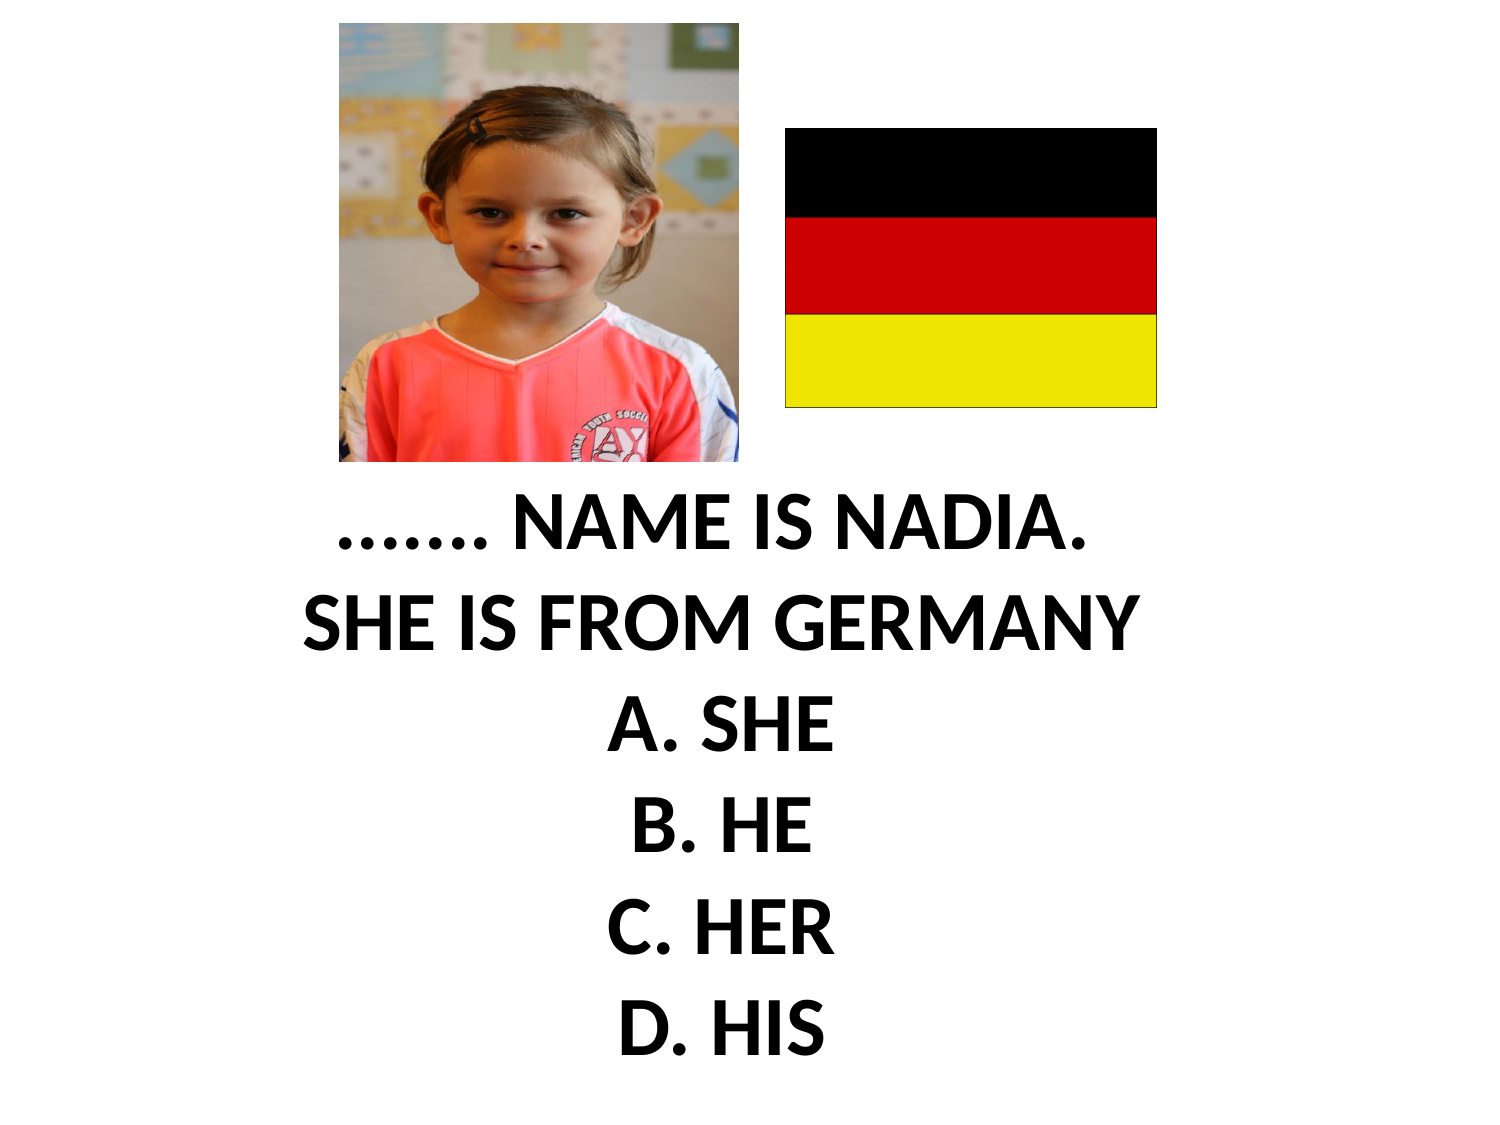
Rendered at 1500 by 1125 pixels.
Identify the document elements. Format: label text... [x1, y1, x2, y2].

title ....... NAME IS NADIA. SHE IS FROM GERMANY A. SHE B. HE C. HER D. HIS [46, 457, 1397, 1080]
picture [339, 23, 739, 462]
picture [784, 128, 1157, 408]
